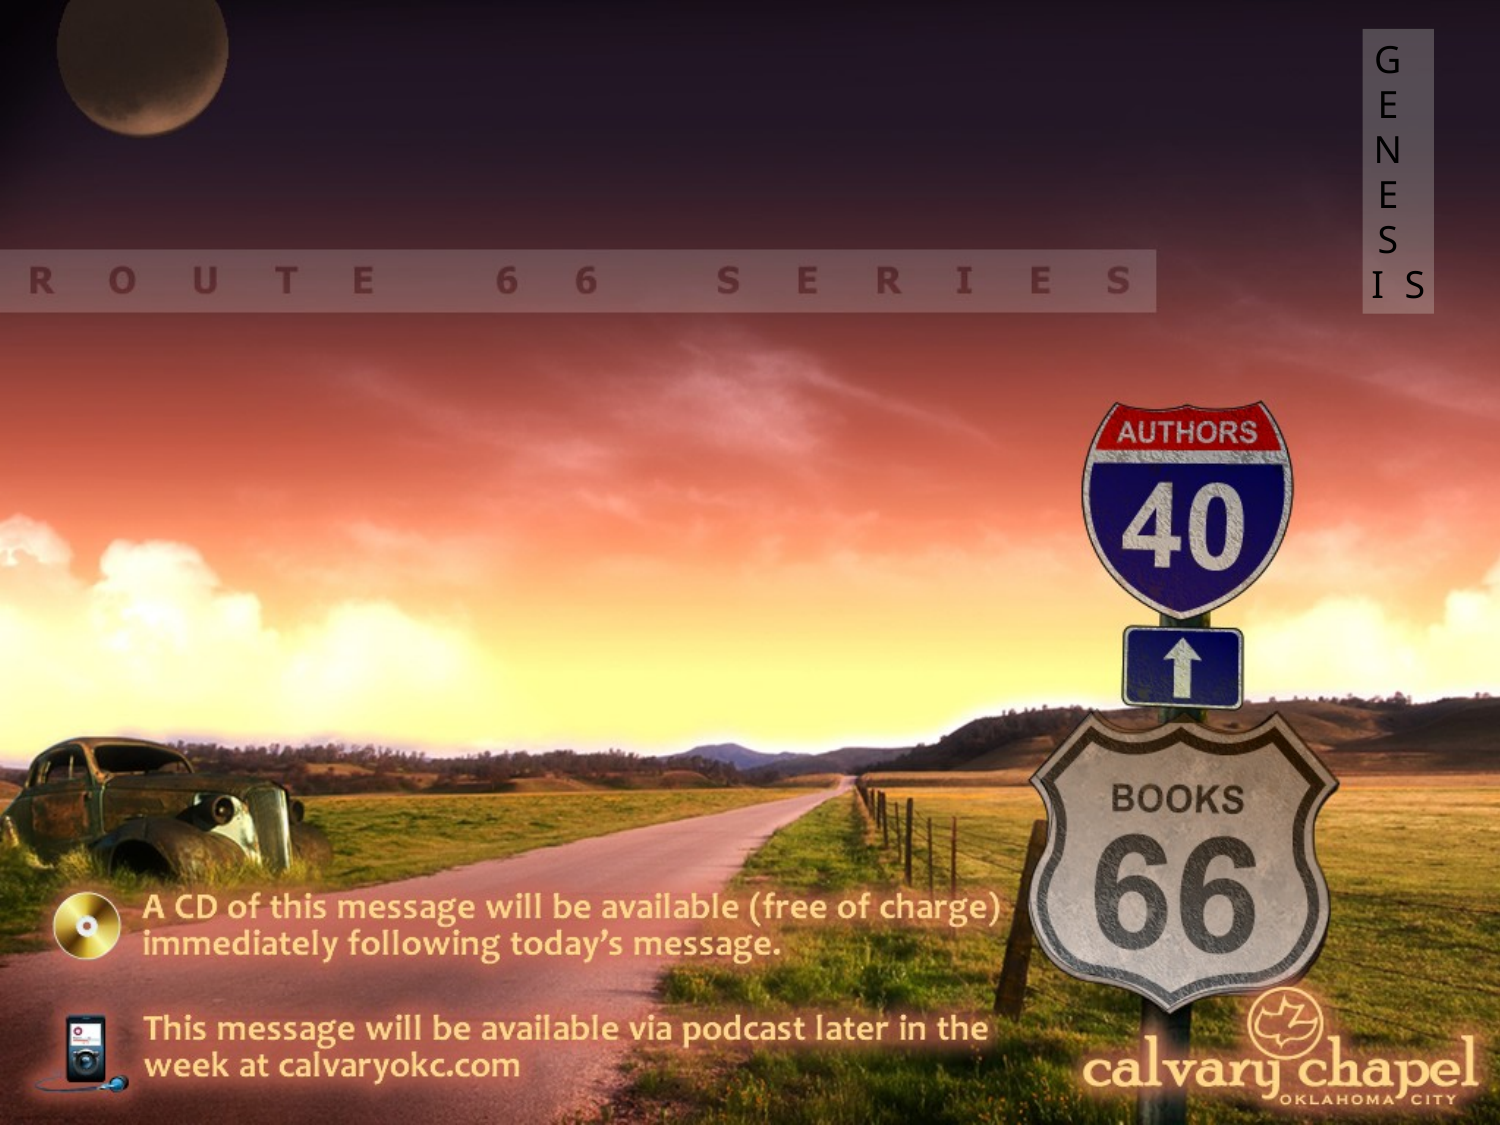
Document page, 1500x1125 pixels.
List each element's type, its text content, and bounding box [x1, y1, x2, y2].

text_box GENESIS [1362, 28, 1434, 314]
picture [0, 0, 1500, 1125]
